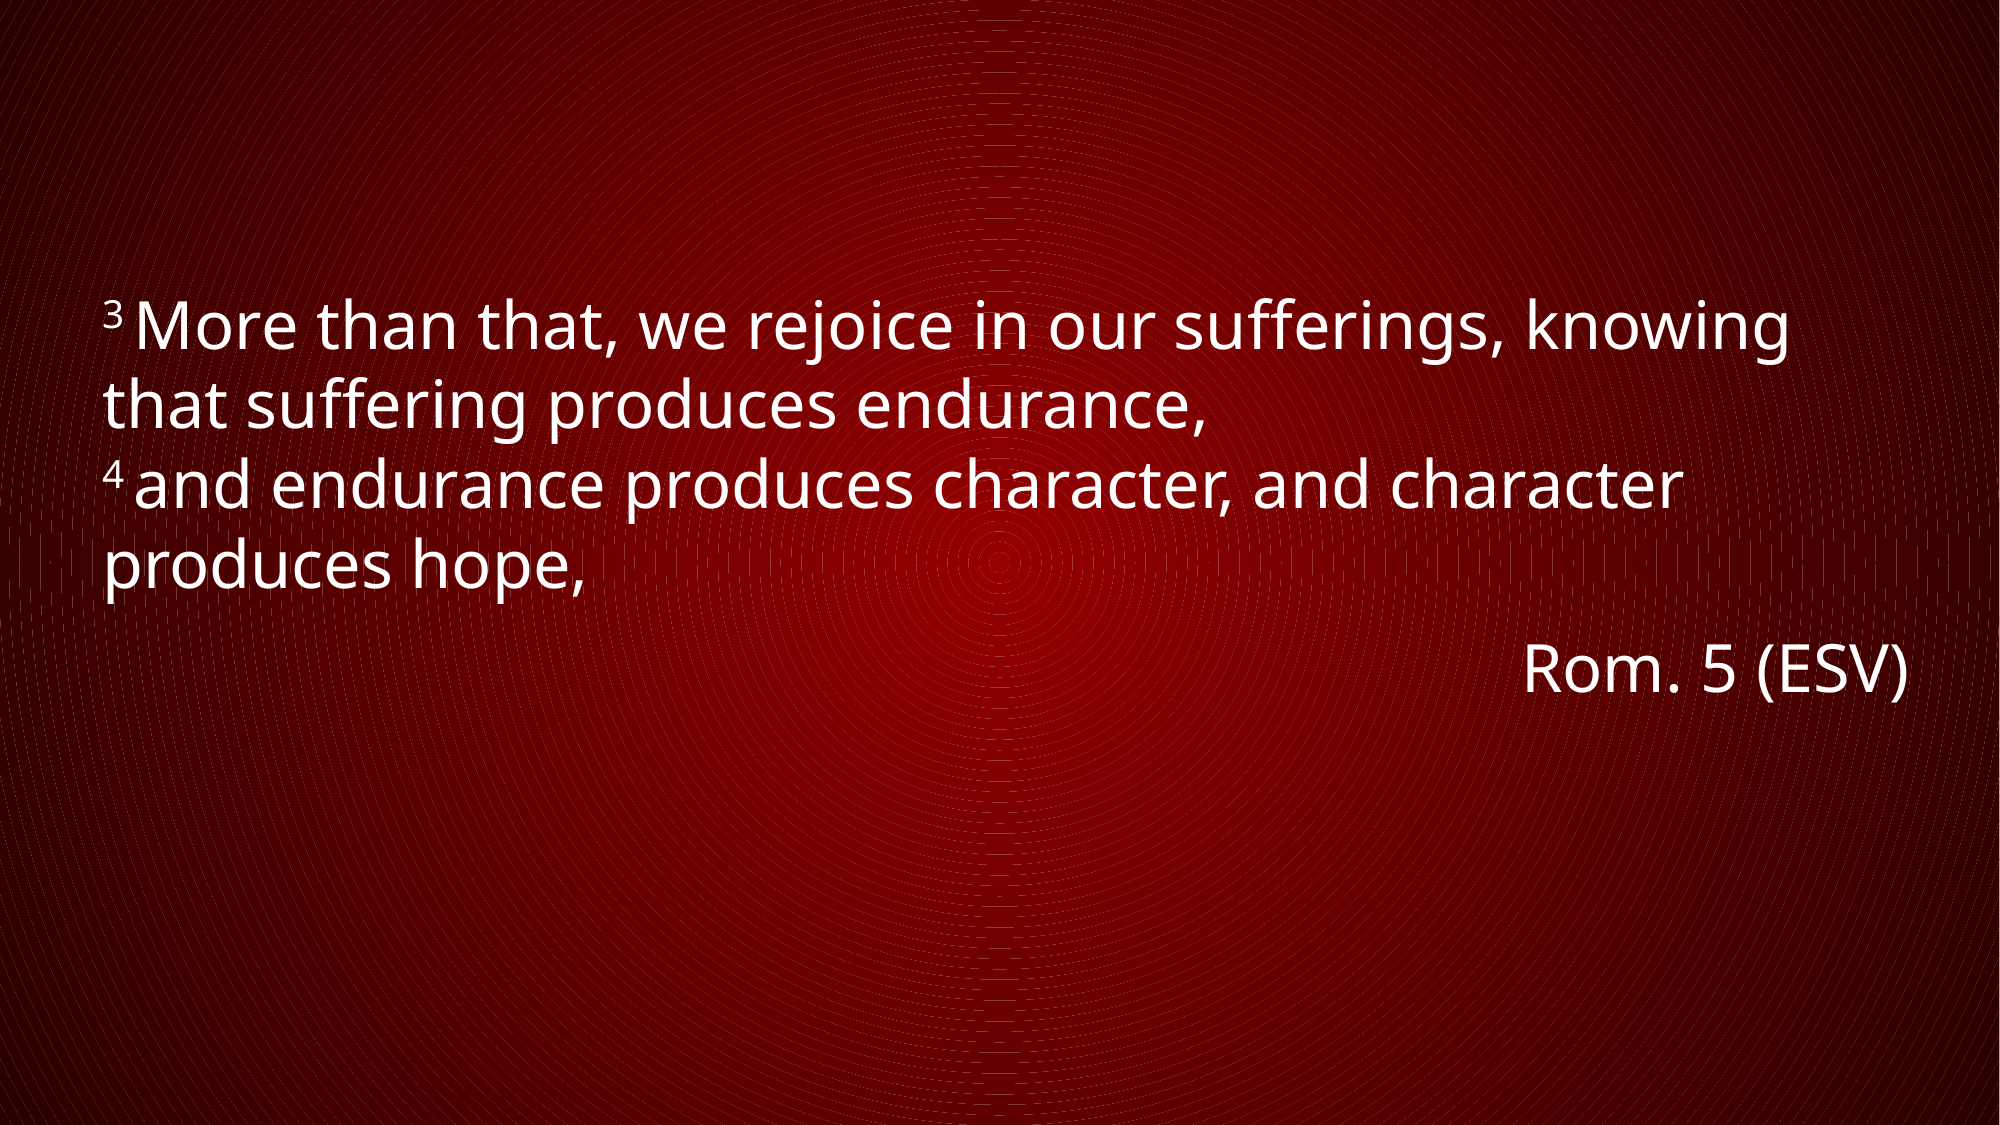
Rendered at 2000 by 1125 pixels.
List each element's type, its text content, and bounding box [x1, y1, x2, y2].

text_box 3 More than that, we rejoice in our sufferings, knowing that suffering produces endurance, 4 and endurance produces character, and character produces hope, Rom. 5 (ESV) [87, 275, 1925, 750]
